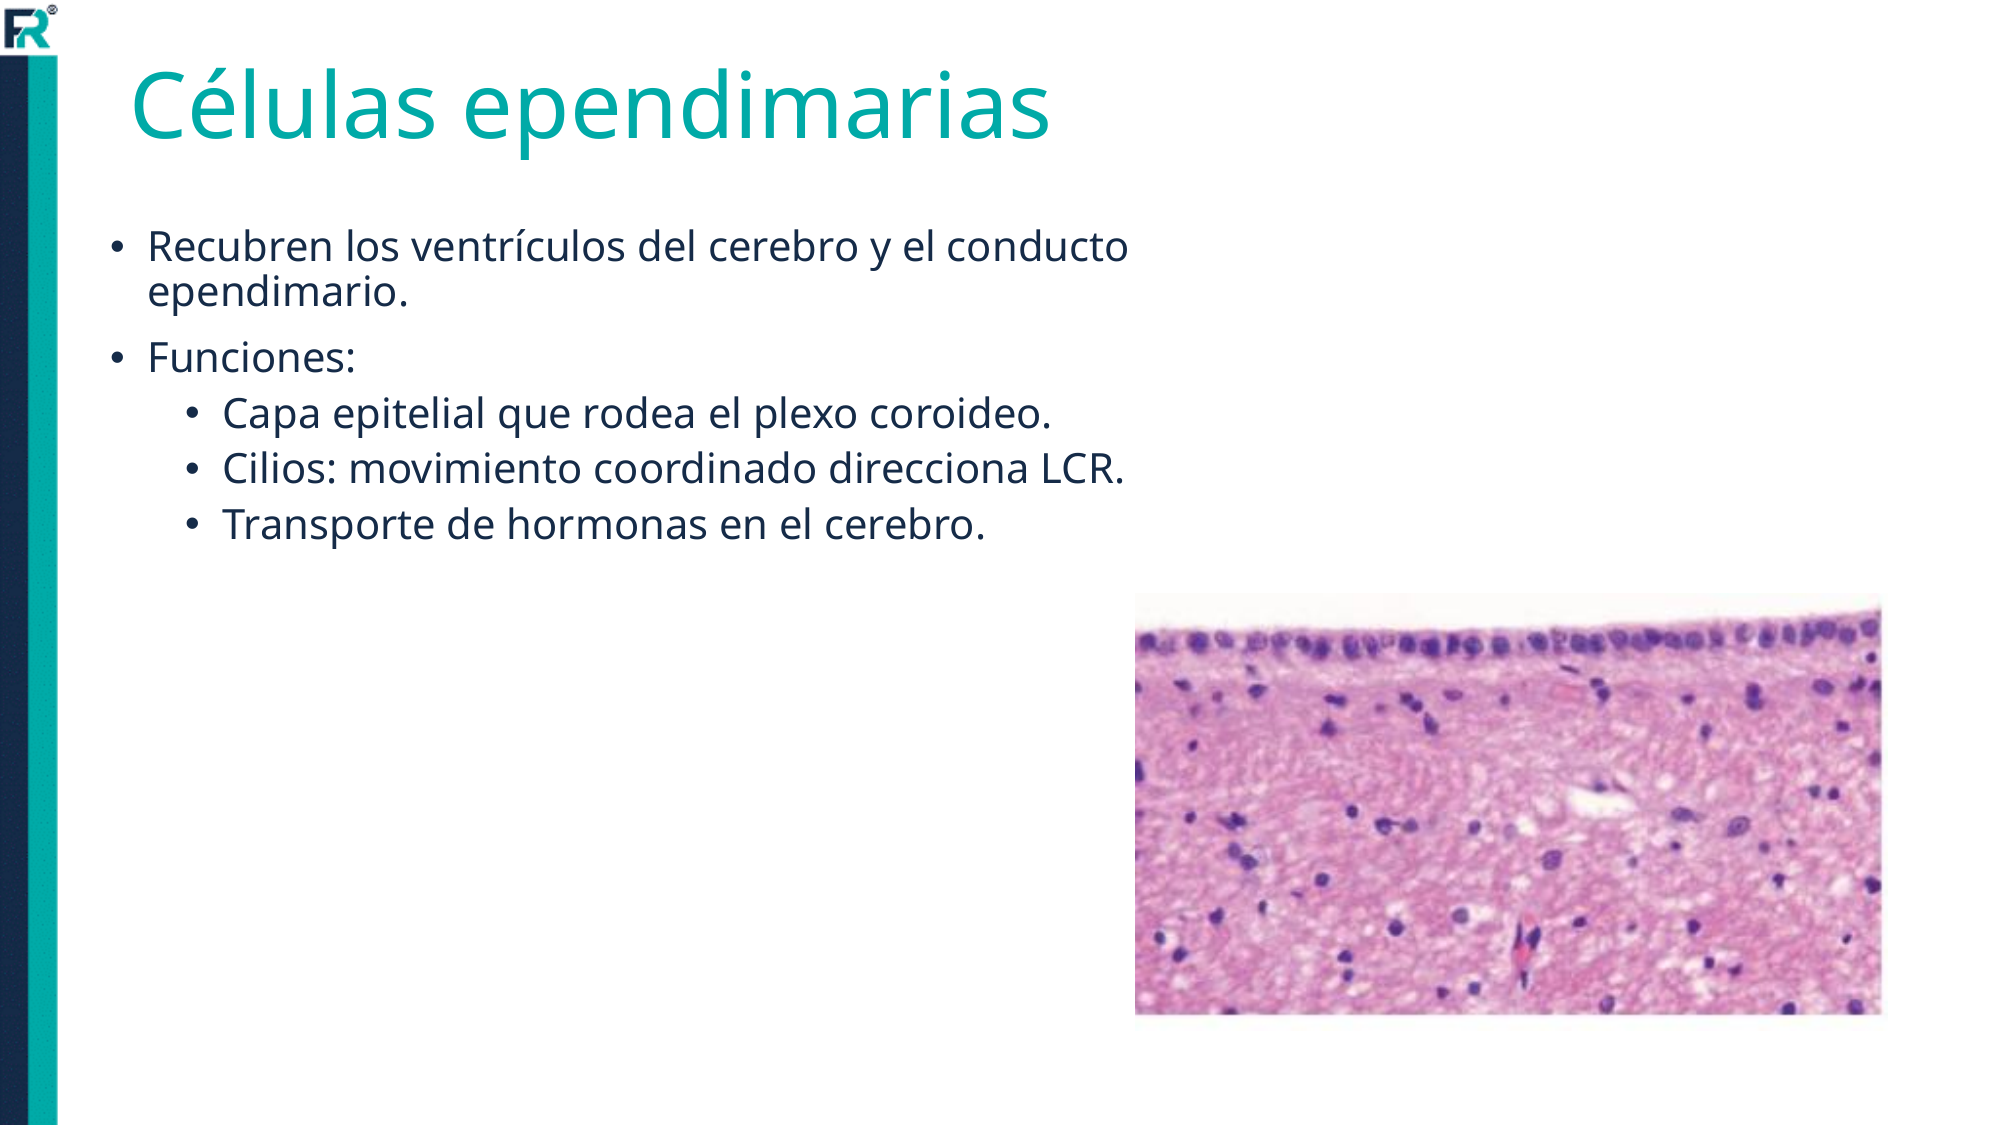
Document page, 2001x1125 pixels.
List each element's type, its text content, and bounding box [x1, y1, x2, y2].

title Células ependimarias [114, 0, 1840, 218]
picture [0, 0, 2001, 1125]
list Recubren los ventrículos del cerebro y el conducto ependimario. Funciones: Capa epitelial que rodea el plexo coroideo. Cilios: movimiento coordinado direcciona LCR. Transporte de hormonas en el cerebro. [95, 218, 1234, 933]
